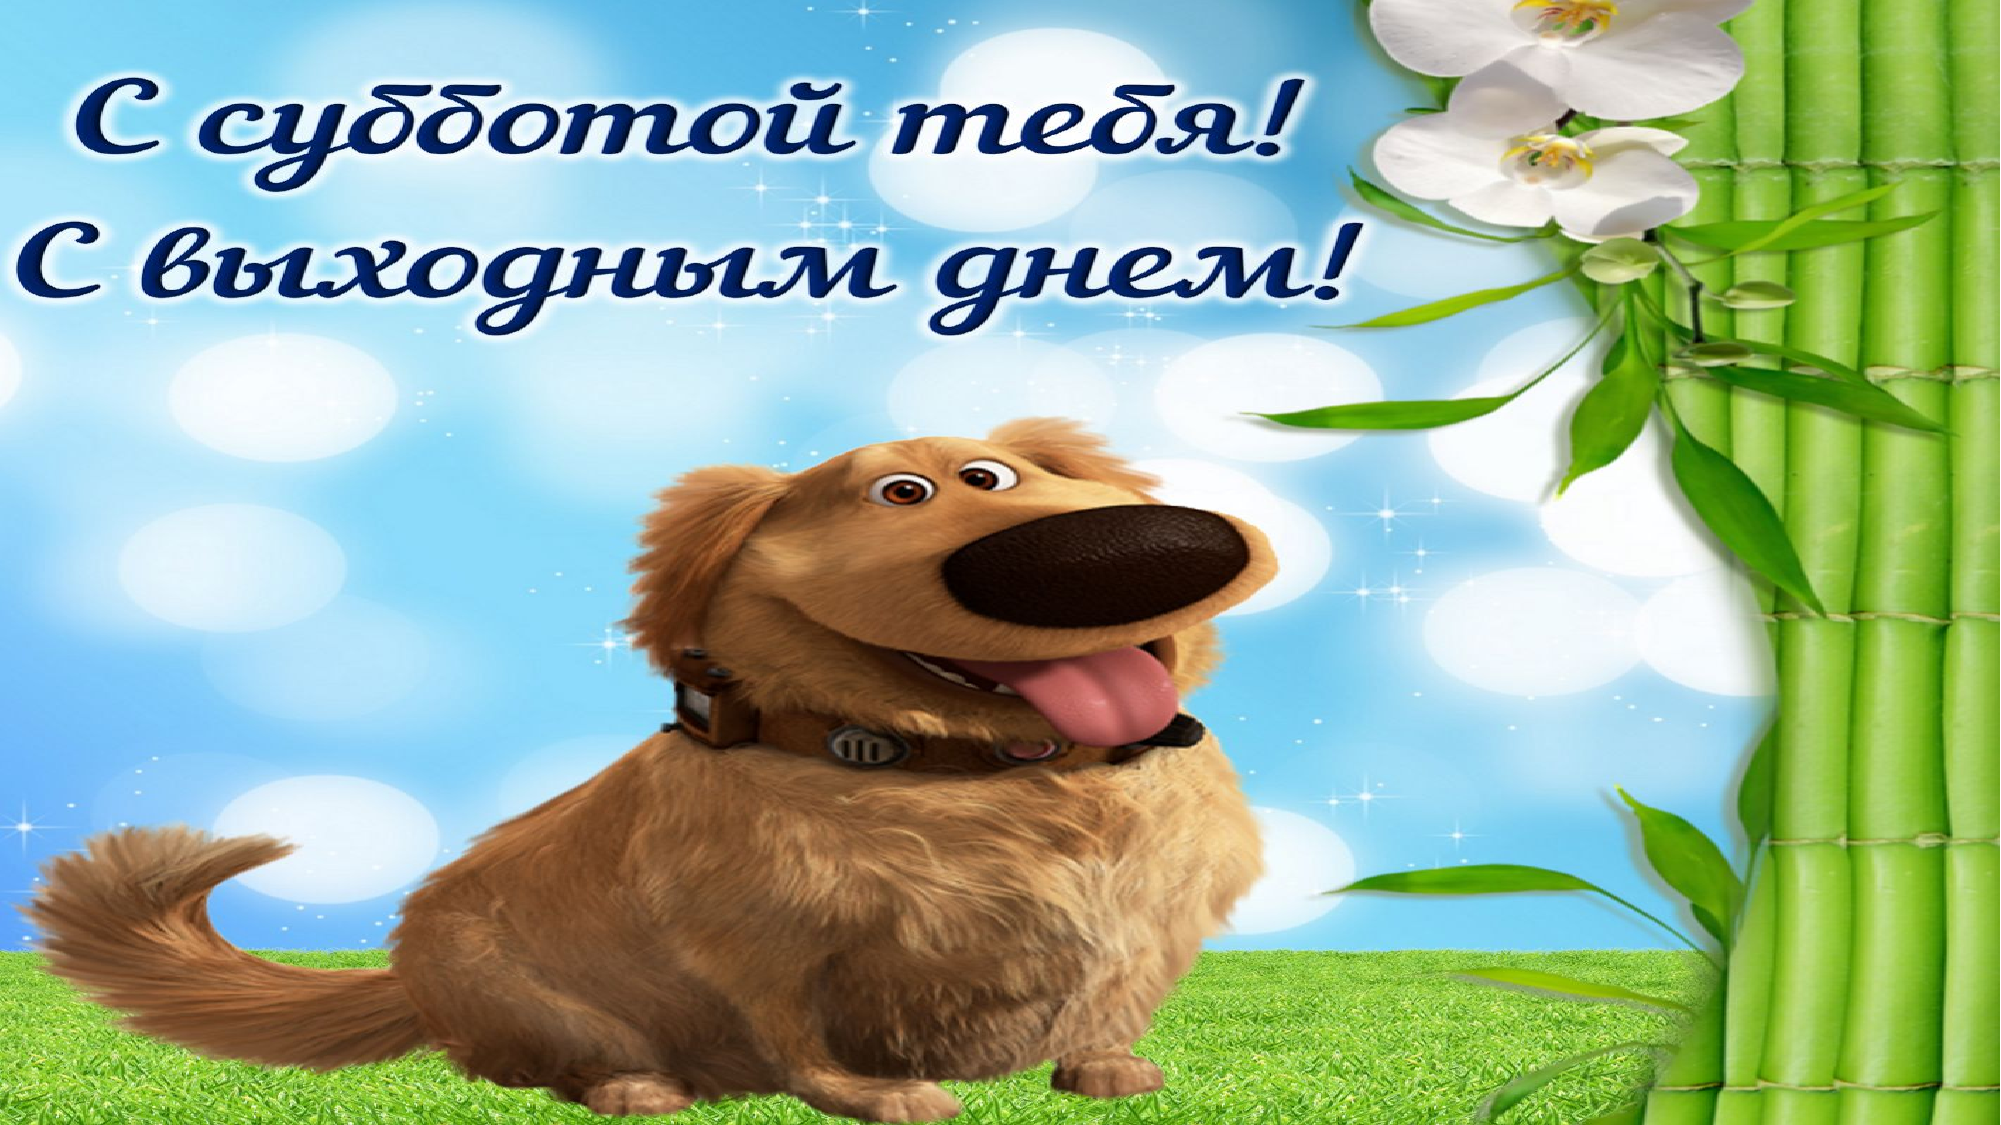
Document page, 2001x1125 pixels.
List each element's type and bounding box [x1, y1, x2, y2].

list [0, 0, 2000, 1125]
